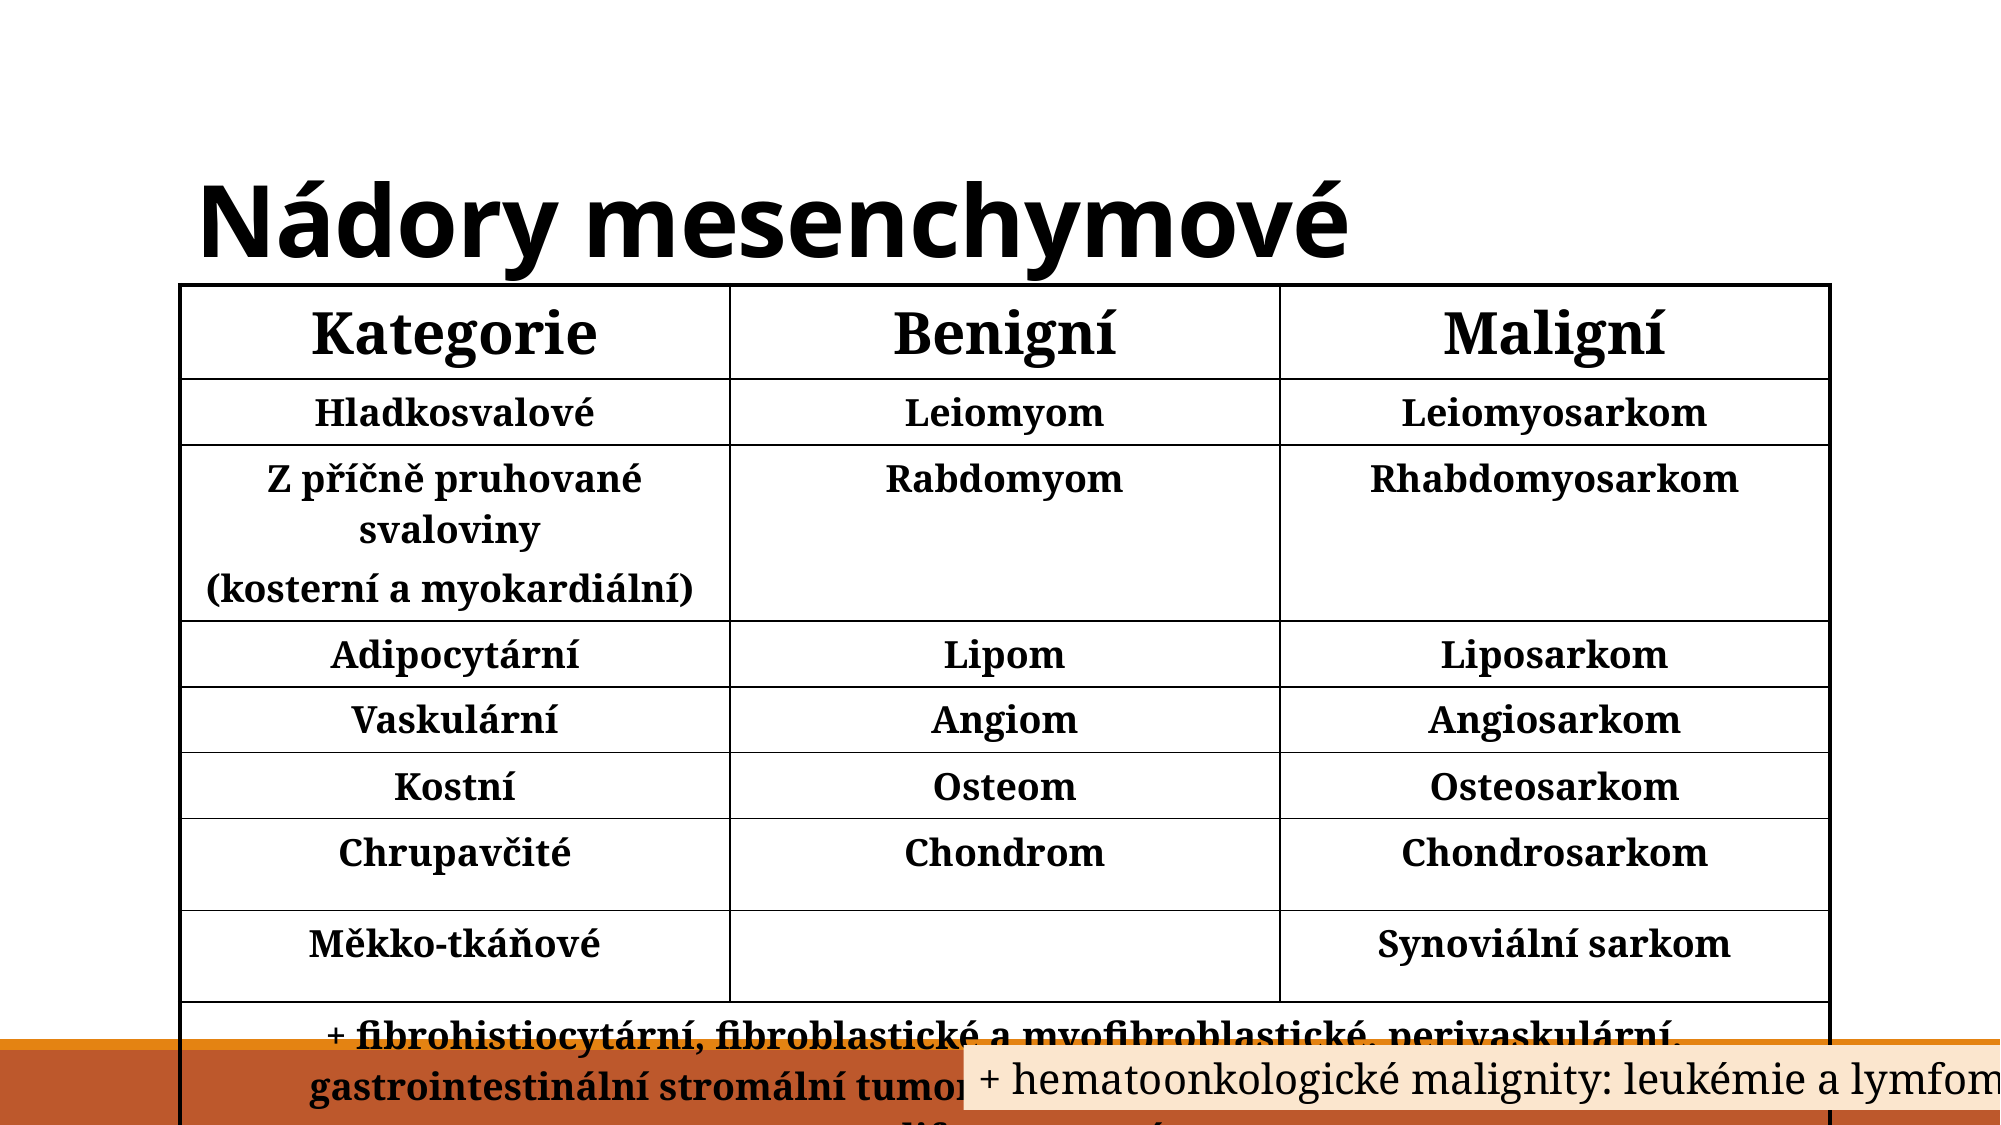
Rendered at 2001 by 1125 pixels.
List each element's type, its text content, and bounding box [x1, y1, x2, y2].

table_cell Leiomyom [731, 380, 1279, 444]
table_header Benigní [731, 287, 1279, 378]
table_cell Chondrom [731, 819, 1279, 910]
table_cell Z příčně pruhované svaloviny (kosterní a myokardiální) [182, 446, 729, 620]
text_box + hematoonkologické malignity: leukémie a lymfomy [963, 1045, 2000, 1110]
table_cell [731, 911, 1279, 1001]
table_cell Angiom [731, 688, 1279, 752]
table_cell Rhabdomyosarkom [1281, 446, 1828, 620]
table_cell Synoviální sarkom [1281, 911, 1828, 1001]
table_cell Chrupavčité [182, 819, 729, 910]
title Nádory mesenchymové [180, 47, 1830, 283]
table_cell Angiosarkom [1281, 688, 1828, 752]
table_cell Vaskulární [182, 688, 729, 752]
table_cell Hladkosvalové [182, 380, 729, 444]
table_cell Lipom [731, 622, 1279, 686]
table_cell Liposarkom [1281, 622, 1828, 686]
table_cell Měkko-tkáňové [182, 911, 729, 1001]
table_cell Kostní [182, 753, 729, 818]
table_header Kategorie [182, 287, 729, 378]
table_cell Osteosarkom [1281, 753, 1828, 818]
table_cell + fibrohistiocytární, fibroblastické a myofibroblastické, perivaskulární, gastrointestinální stromální tumory (GIST), nádory nejisté diferenciace a nediferencované [182, 1003, 1828, 1125]
table_cell Adipocytární [182, 622, 729, 686]
table_cell Chondrosarkom [1281, 819, 1828, 910]
table_header Maligní [1281, 287, 1828, 378]
table_cell Rabdomyom [731, 446, 1279, 620]
table_cell Osteom [731, 753, 1279, 818]
table_cell Leiomyosarkom [1281, 380, 1828, 444]
